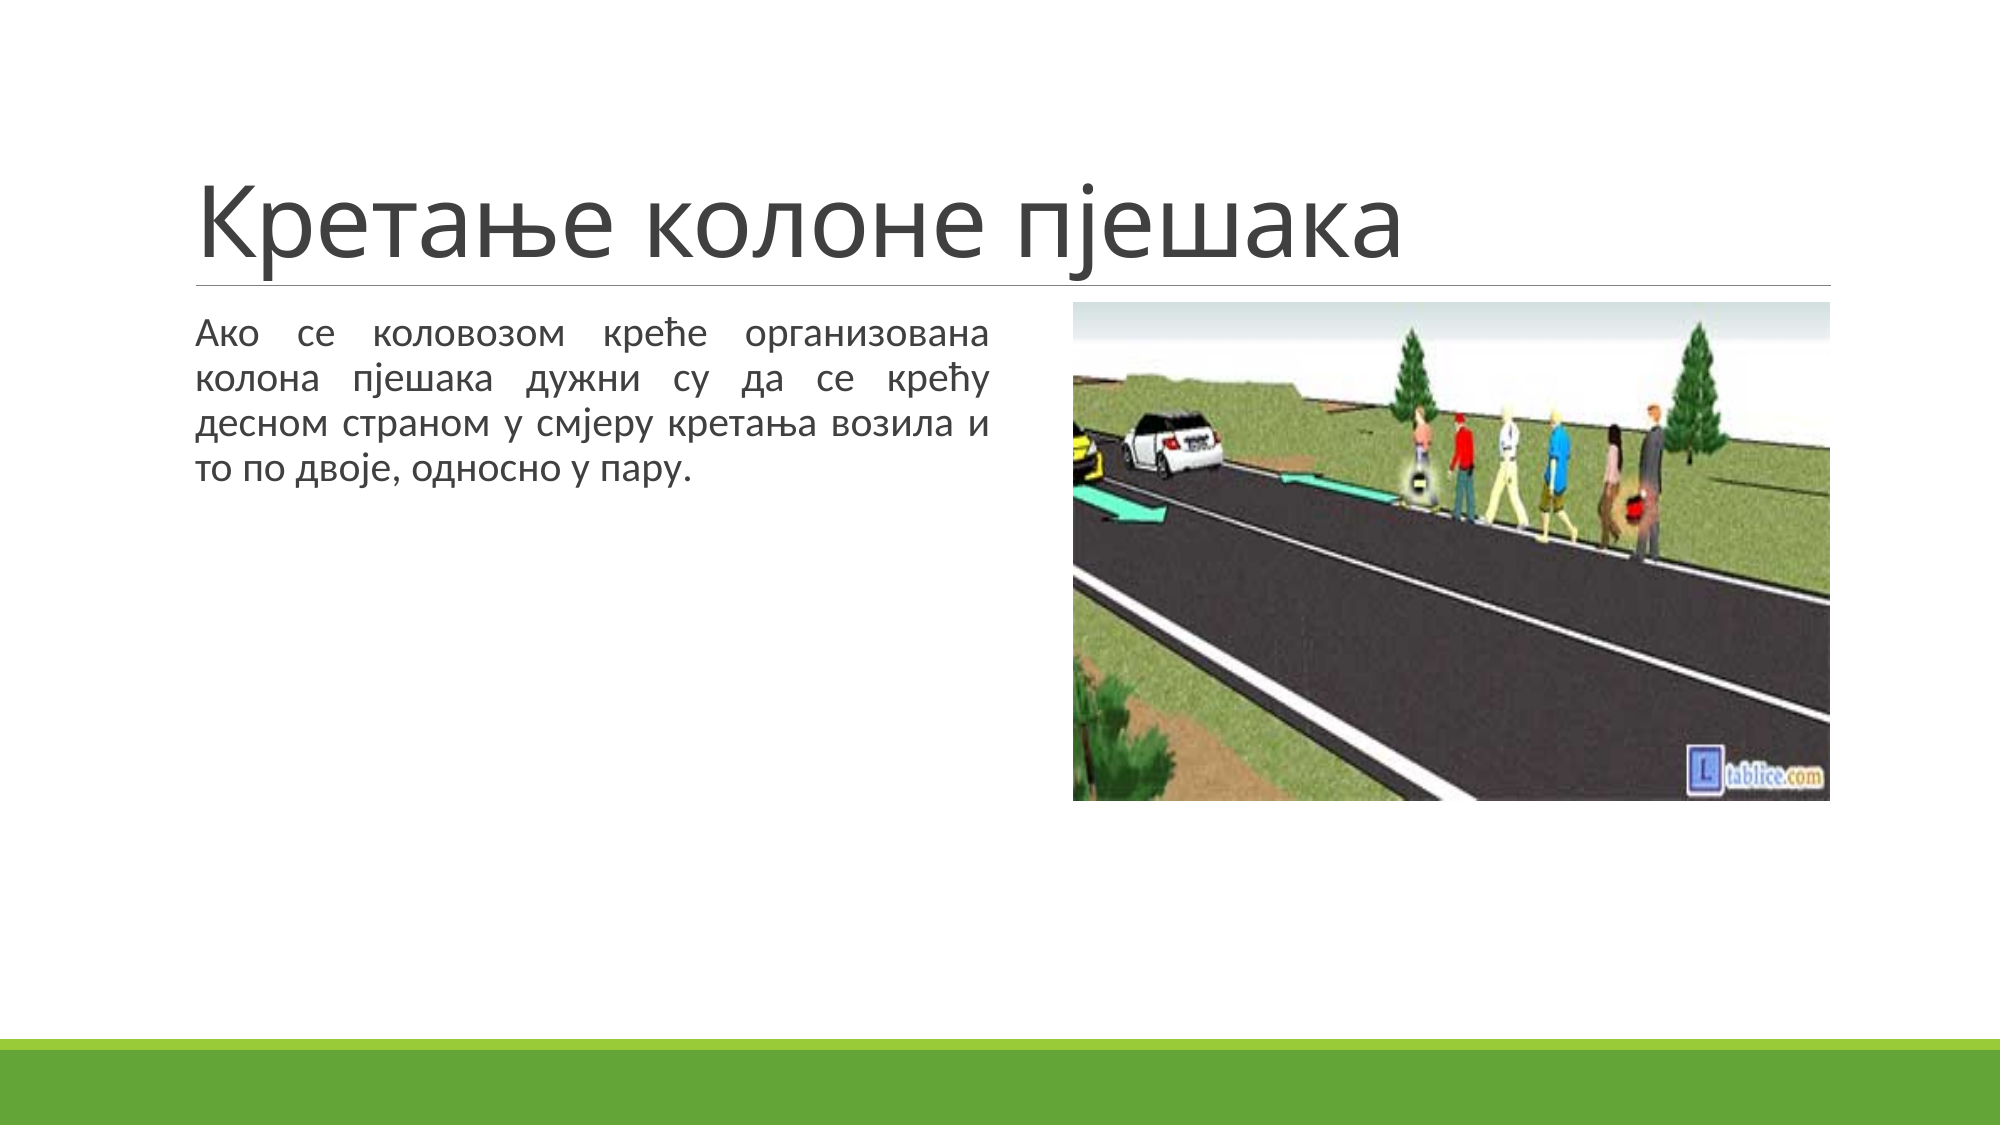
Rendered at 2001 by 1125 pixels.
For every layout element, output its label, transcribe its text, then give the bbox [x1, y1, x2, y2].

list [1072, 302, 1831, 802]
list Ако се коловозом креће организована колона пјешака дужни су да се крећу десном страном у смјеру кретања возила и то по двоје, односно у пару. [180, 302, 990, 963]
title Кретање колоне пјешака [180, 47, 1830, 285]
